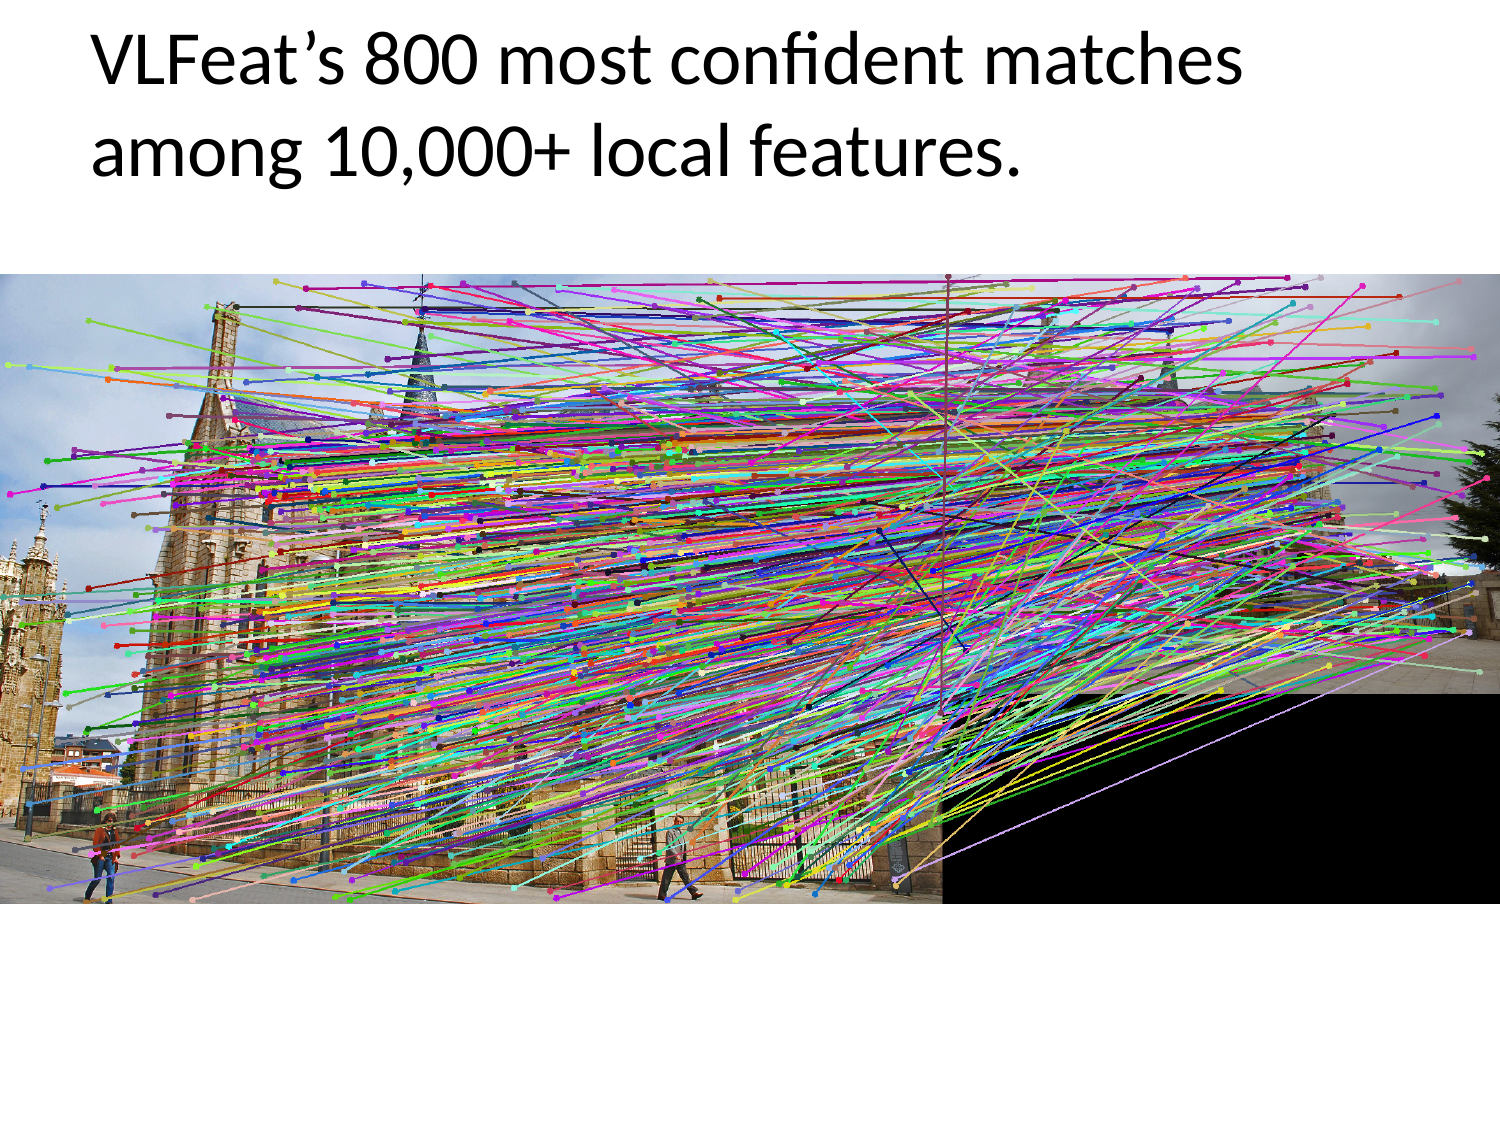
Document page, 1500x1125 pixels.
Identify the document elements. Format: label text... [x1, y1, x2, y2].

title VLFeat’s 800 most confident matches among 10,000+ local features. [74, 0, 1426, 201]
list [0, 274, 1500, 904]
